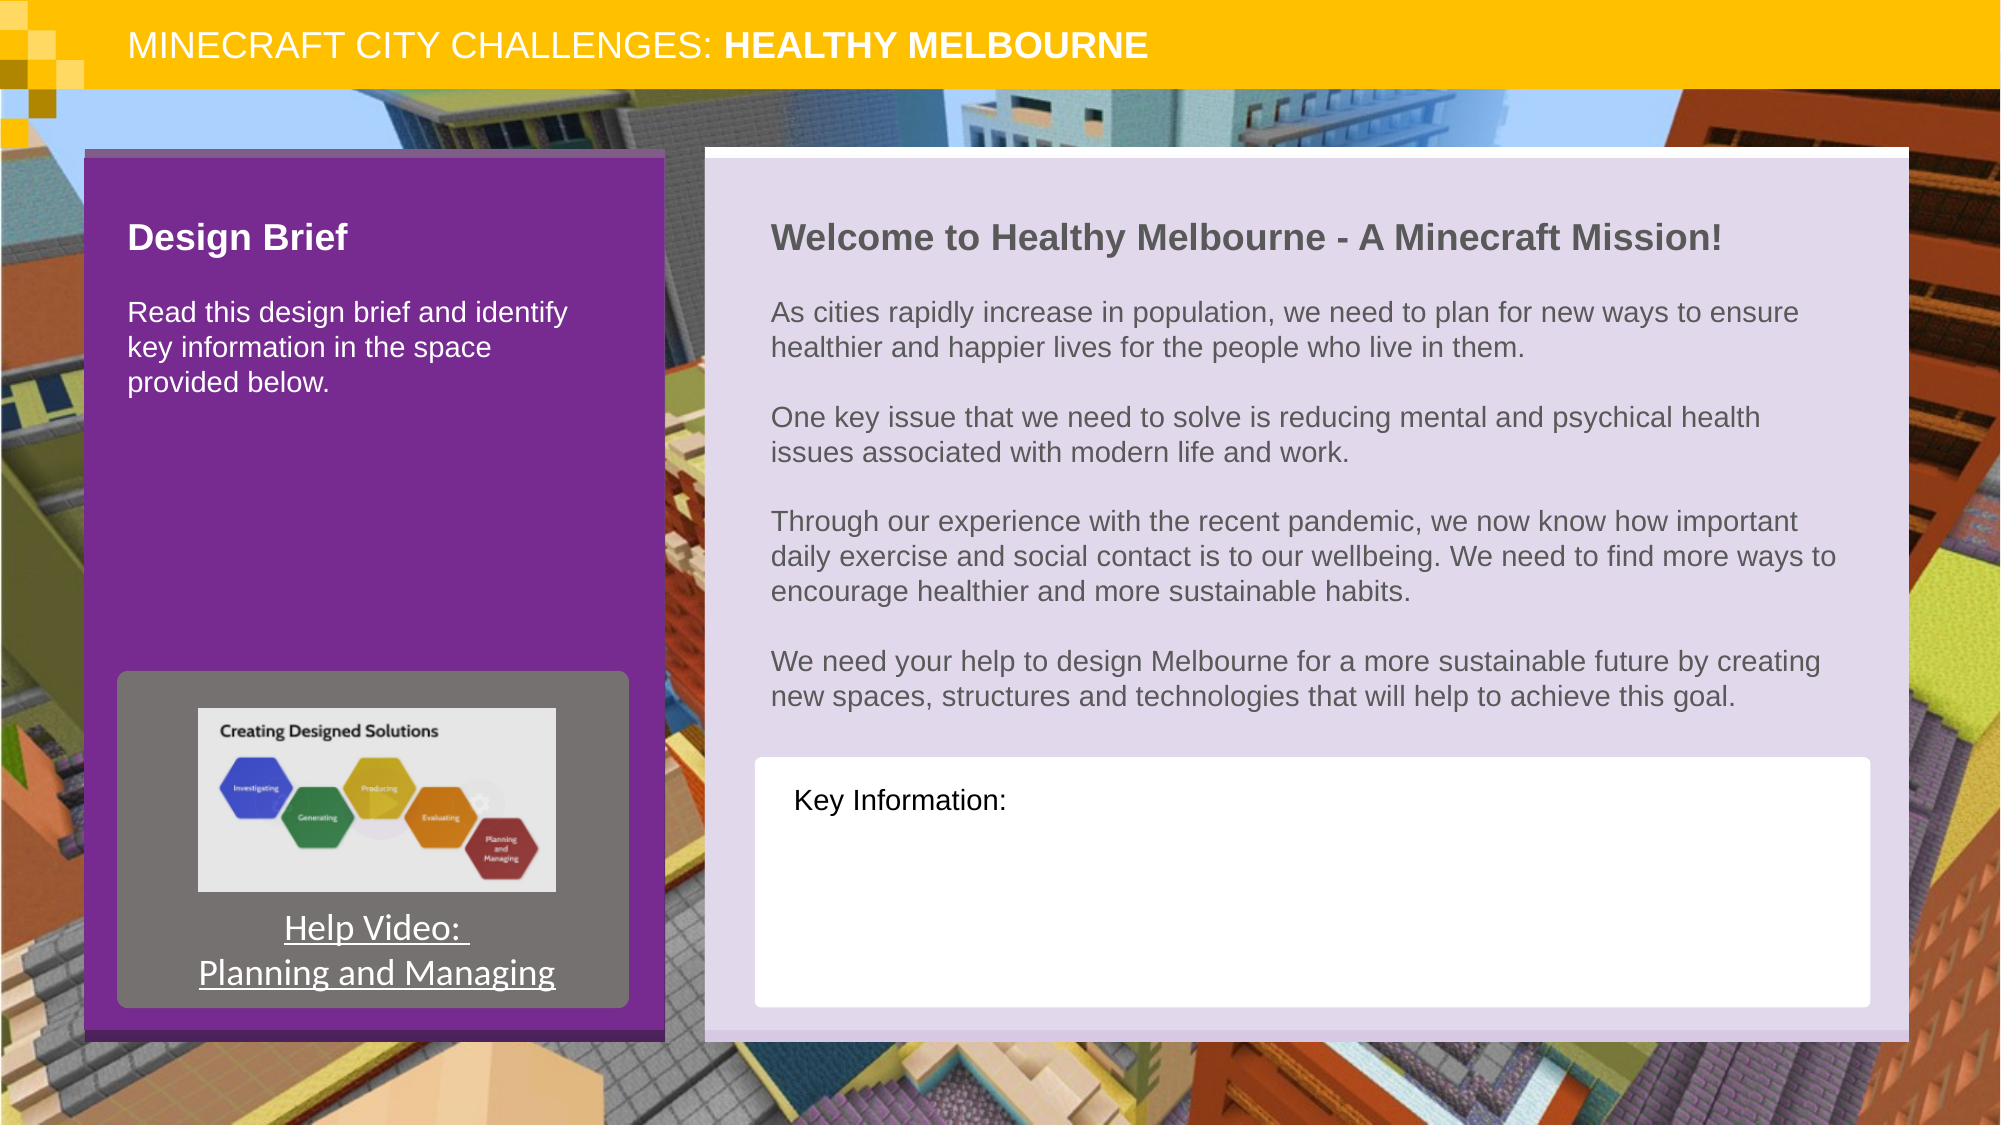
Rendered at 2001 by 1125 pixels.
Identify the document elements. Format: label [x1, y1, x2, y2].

picture [0, 0, 2001, 1125]
text_box [0, 0, 2000, 1042]
